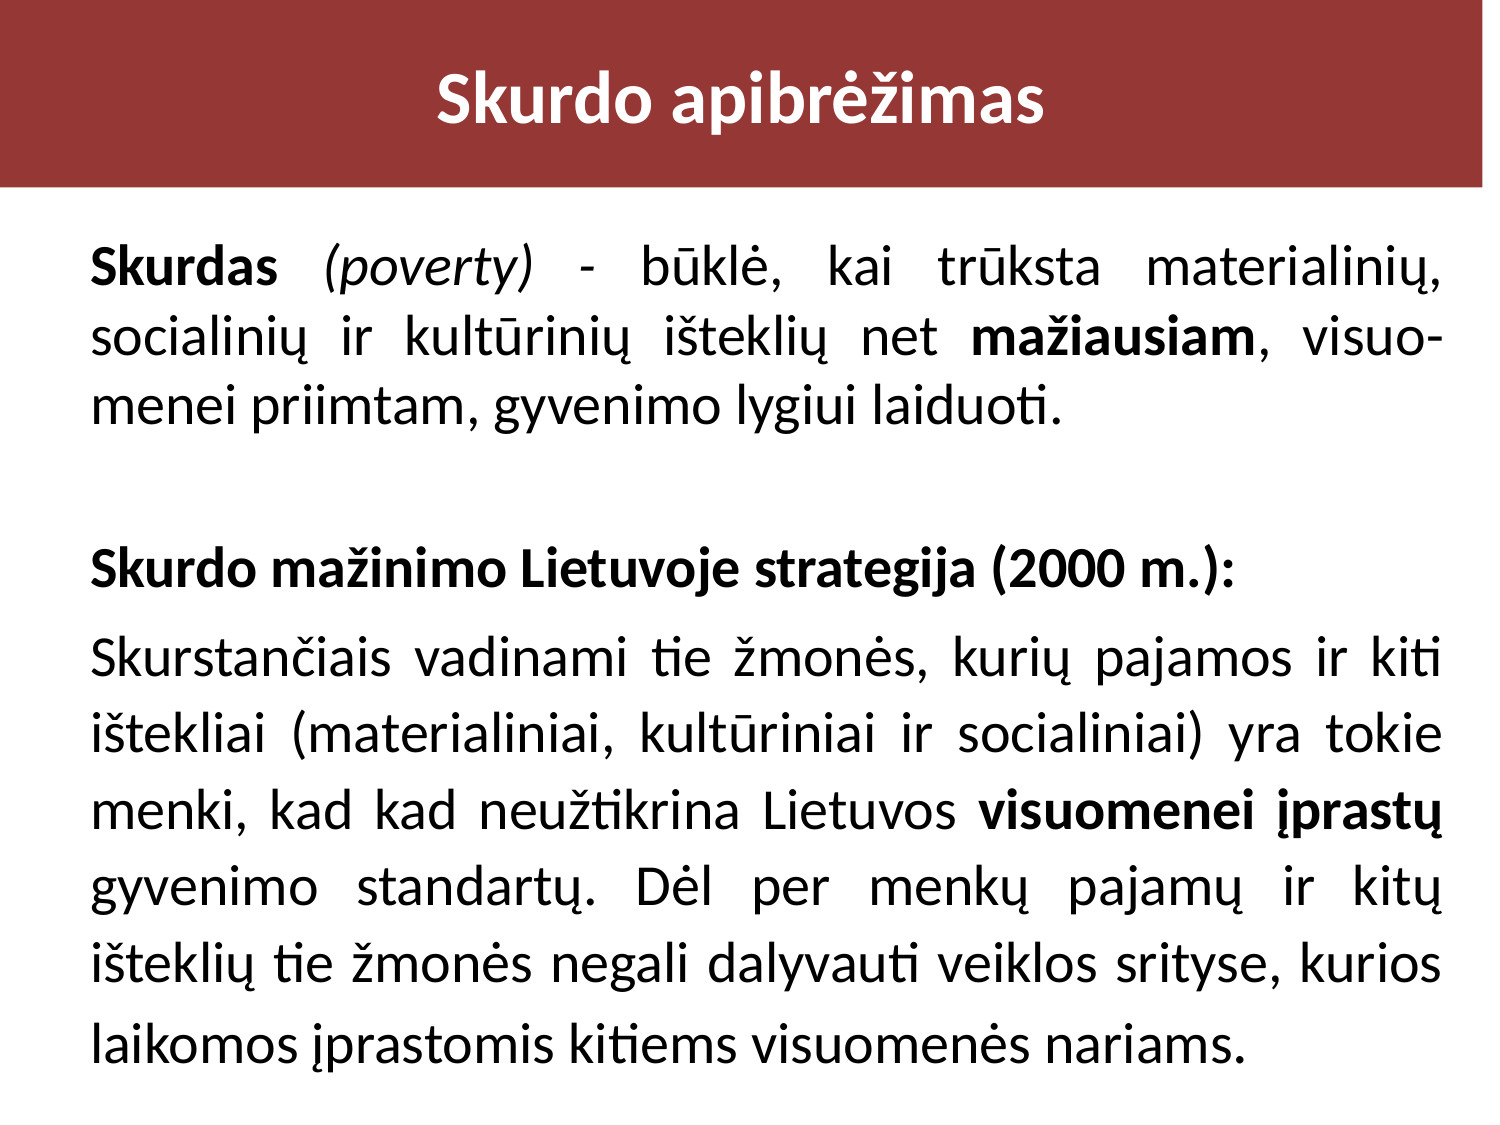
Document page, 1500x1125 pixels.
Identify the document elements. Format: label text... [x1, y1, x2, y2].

list Skurdas (poverty) - būklė, kai trūksta materialinių, socialinių ir kultūrinių išteklių net mažiausiam, visuo-menei priimtam, gyvenimo lygiui laiduoti. Skurdo mažinimo Lietuvoje strategija (2000 m.): Skurstančiais vadinami tie žmonės, kurių pajamos ir kiti ištekliai (materialiniai, kultūriniai ir socialiniai) yra tokie menki, kad kad neužtikrina Lietuvos visuomenei įprastų gyvenimo standartų. Dėl per menkų pajamų ir kitų išteklių tie žmonės negali dalyvauti veiklos srityse, kurios laikomos įprastomis kitiems visuomenės nariams. [74, 219, 1460, 1095]
title Skurdo apibrėžimas [0, 0, 1483, 188]
